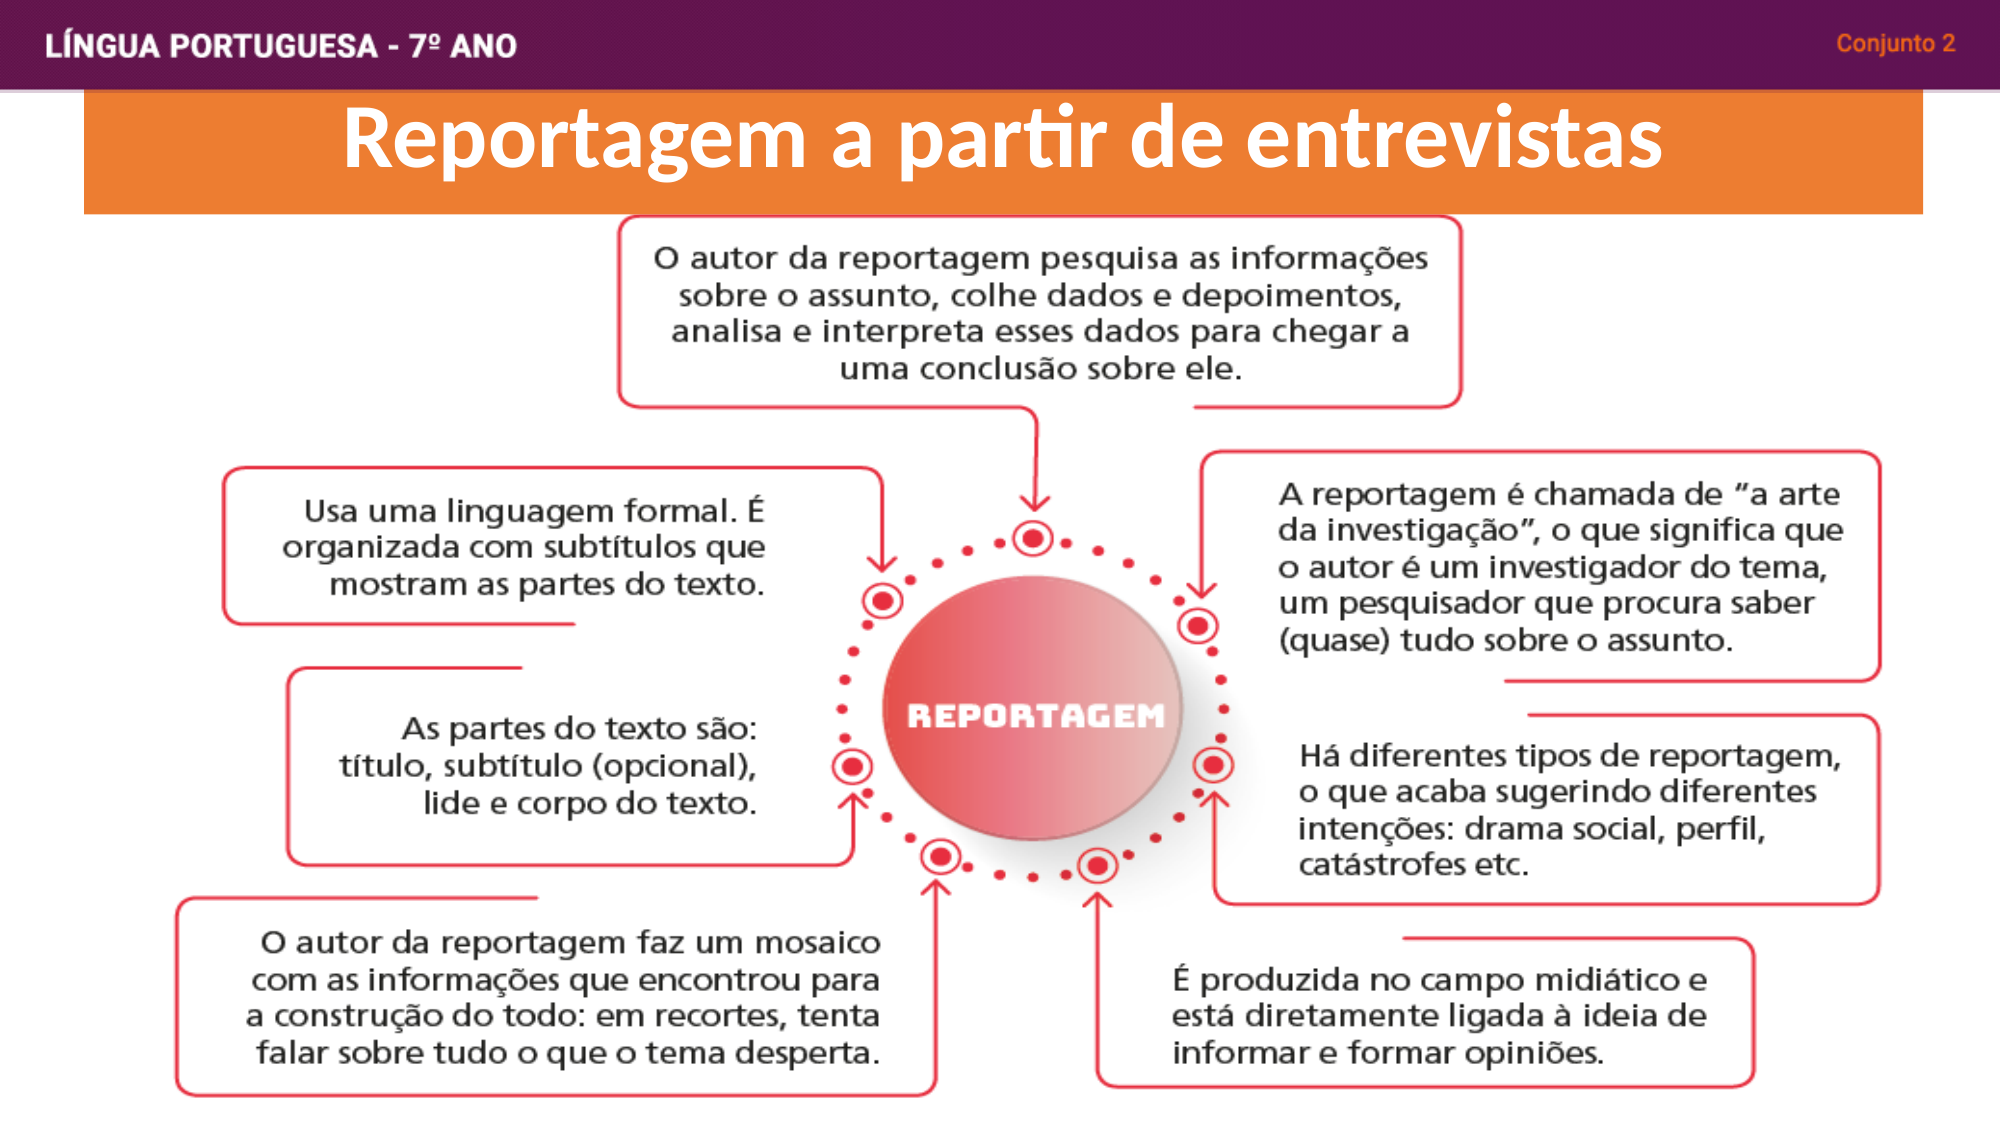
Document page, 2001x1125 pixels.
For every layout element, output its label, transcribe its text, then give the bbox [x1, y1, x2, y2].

picture [0, 0, 2000, 93]
picture [170, 203, 1890, 1104]
text_box Reportagem a partir de entrevistas [84, 93, 1924, 215]
